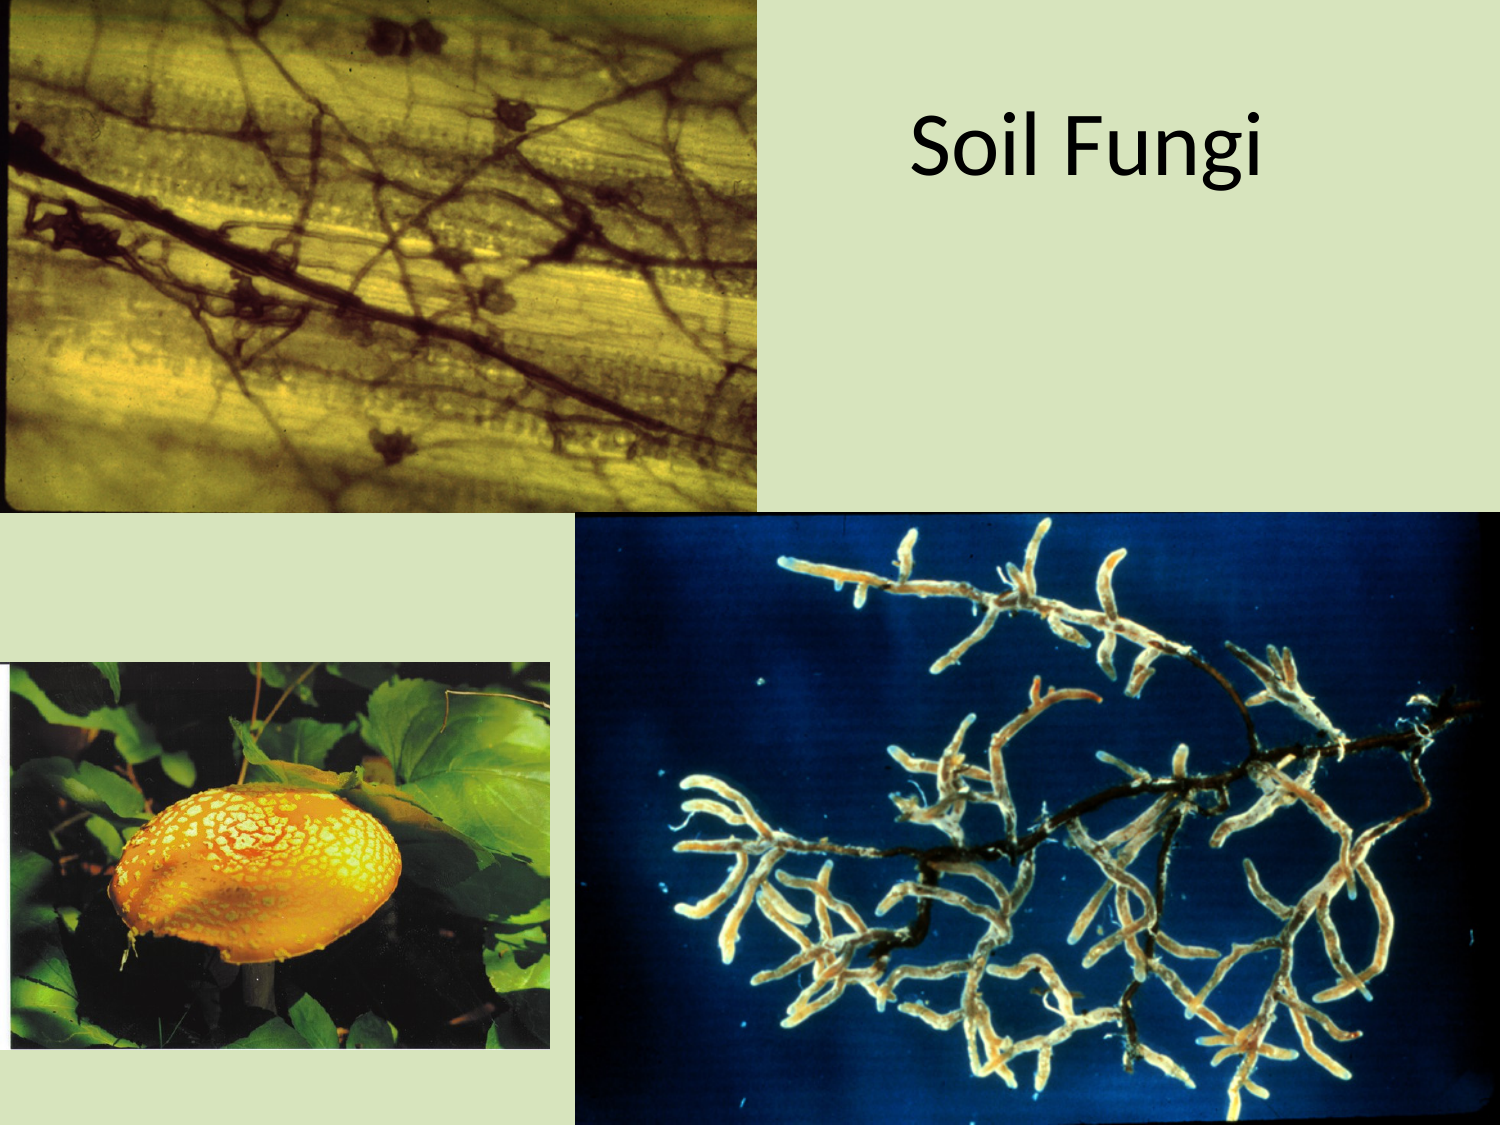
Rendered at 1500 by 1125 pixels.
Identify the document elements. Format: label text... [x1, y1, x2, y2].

title Soil Fungi [760, 45, 1425, 233]
picture [0, 662, 550, 1051]
picture [0, 0, 1500, 1125]
